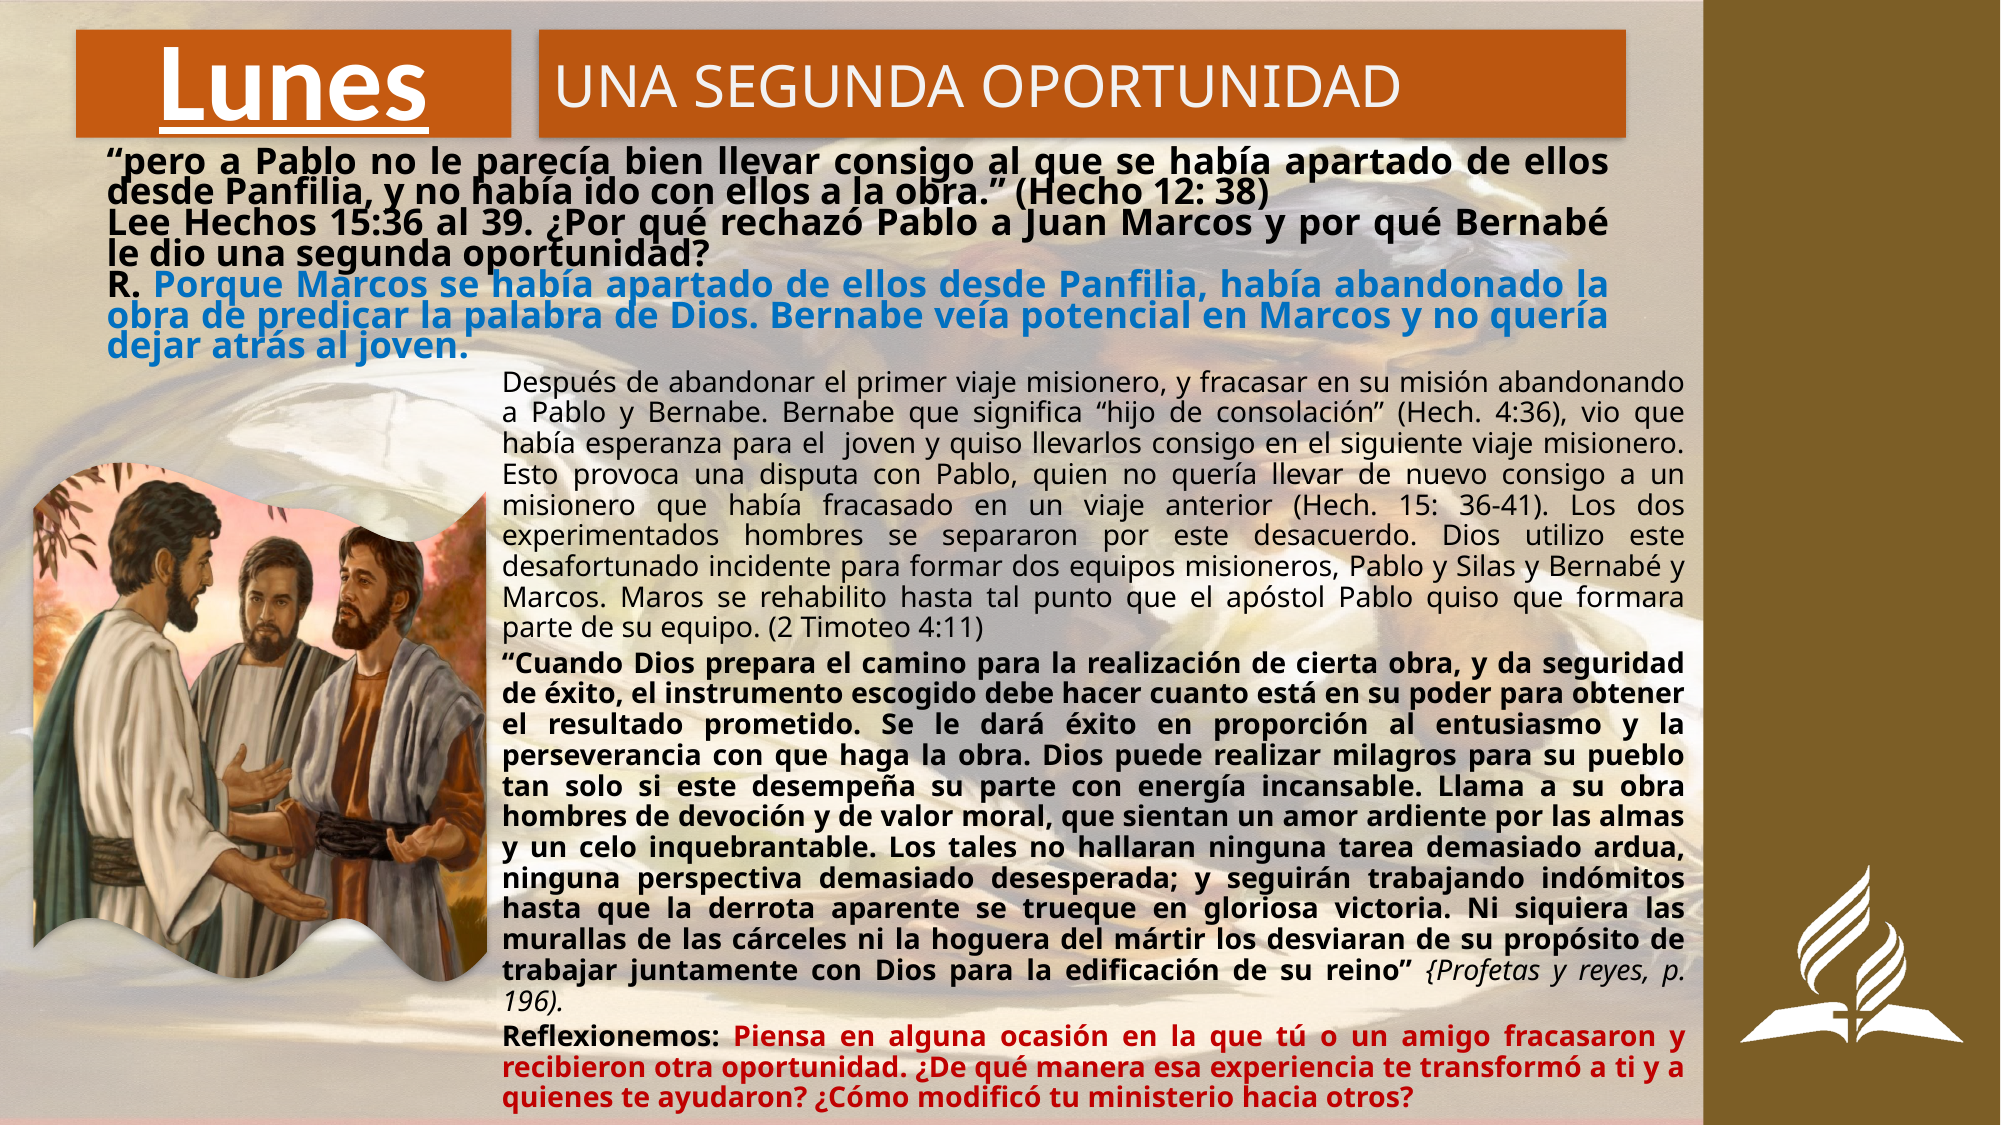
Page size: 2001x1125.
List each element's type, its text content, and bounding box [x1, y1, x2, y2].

list Después de abandonar el primer viaje misionero, y fracasar en su misión abandonando a Pablo y Bernabe. Bernabe que significa “hijo de consolación” (Hech. 4:36), vio que había esperanza para el joven y quiso llevarlos consigo en el siguiente viaje misionero. Esto provoca una disputa con Pablo, quien no quería llevar de nuevo consigo a un misionero que había fracasado en un viaje anterior (Hech. 15: 36-41). Los dos experimentados hombres se separaron por este desacuerdo. Dios utilizo este desafortunado incidente para formar dos equipos misioneros, Pablo y Silas y Bernabé y Marcos. Maros se rehabilito hasta tal punto que el apóstol Pablo quiso que formara parte de su equipo. (2 Timoteo 4:11) “Cuando Dios prepara el camino para la realización de cierta obra, y da seguridad de éxito, el instrumento escogido debe hacer cuanto está en su poder para obtener el resultado prometido. Se le dará éxito en proporción al entusiasmo y la perseverancia con que haga la obra. Dios puede realizar milagros para su pueblo tan solo si este desempeña su parte con energía incansable. Llama a su obra hombres de devoción y de valor moral, que sientan un amor ardiente por las almas y un celo inquebrantable. Los tales no hallaran ninguna tarea demasiado ardua, ninguna perspectiva demasiado desesperada; y seguirán trabajando indómitos hasta que la derrota aparente se trueque en gloriosa victoria. Ni siquiera las murallas de las cárceles ni la hoguera del mártir los desviaran de su propósito de trabajar juntamente con Dios para la edificación de su reino” {Profetas y reyes, p. 196). Reflexionemos: Piensa en alguna ocasión en la que tú o un amigo fracasaron y recibieron otra oportunidad. ¿De qué manera esa experiencia te transformó a ti y a quienes te ayudaron? ¿Cómo modificó tu ministerio hacia otros? [486, 360, 1702, 1125]
text_box UNA SEGUNDA OPORTUNIDAD [539, 29, 1626, 138]
picture [1706, 834, 2000, 1095]
title Lunes [76, 29, 512, 138]
list “pero a Pablo no le parecía bien llevar consigo al que se había apartado de ellos desde Panfilia, y no había ido con ellos a la obra.” (Hecho 12: 38) Lee Hechos 15:36 al 39. ¿Por qué rechazó Pablo a Juan Marcos y por qué Bernabé le dio una segunda oportunidad? R. Porque Marcos se había apartado de ellos desde Panfilia, había abandonado la obra de predicar la palabra de Dios. Bernabe veía potencial en Marcos y no quería dejar atrás al joven. [91, 143, 1626, 376]
text_box [32, 461, 488, 983]
